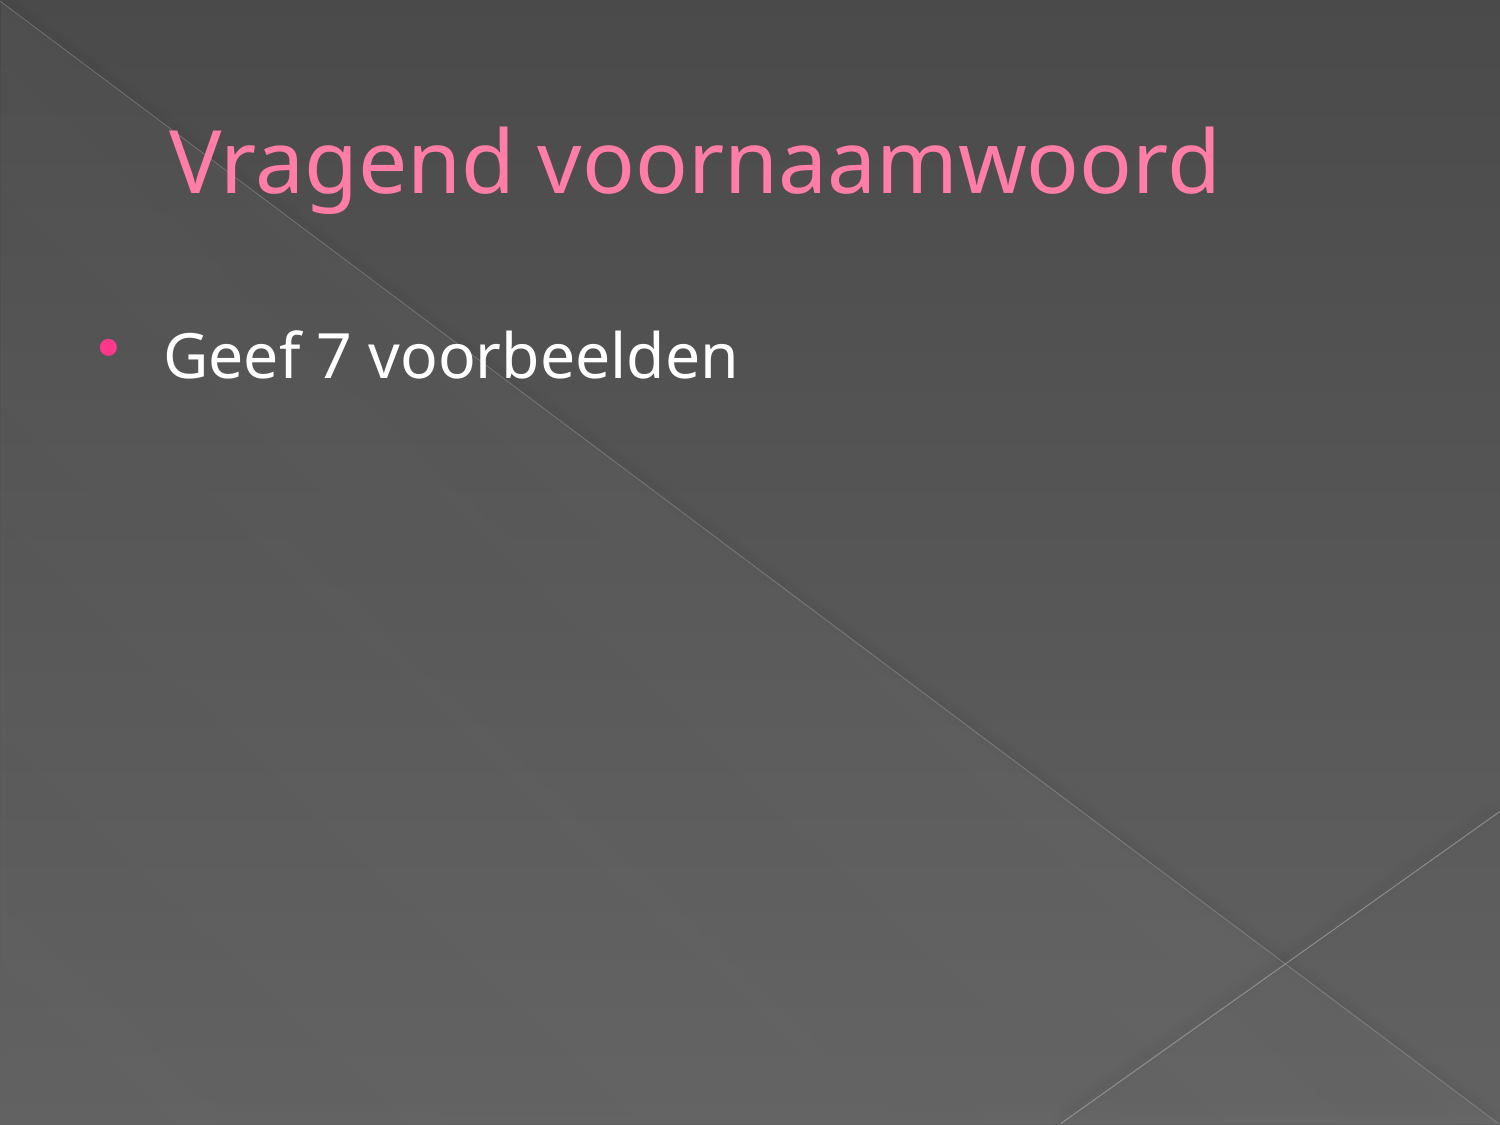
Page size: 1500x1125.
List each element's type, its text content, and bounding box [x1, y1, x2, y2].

list Geef 7 voorbeelden [75, 308, 1425, 1059]
title Vragend voornaamwoord [75, 43, 1425, 274]
